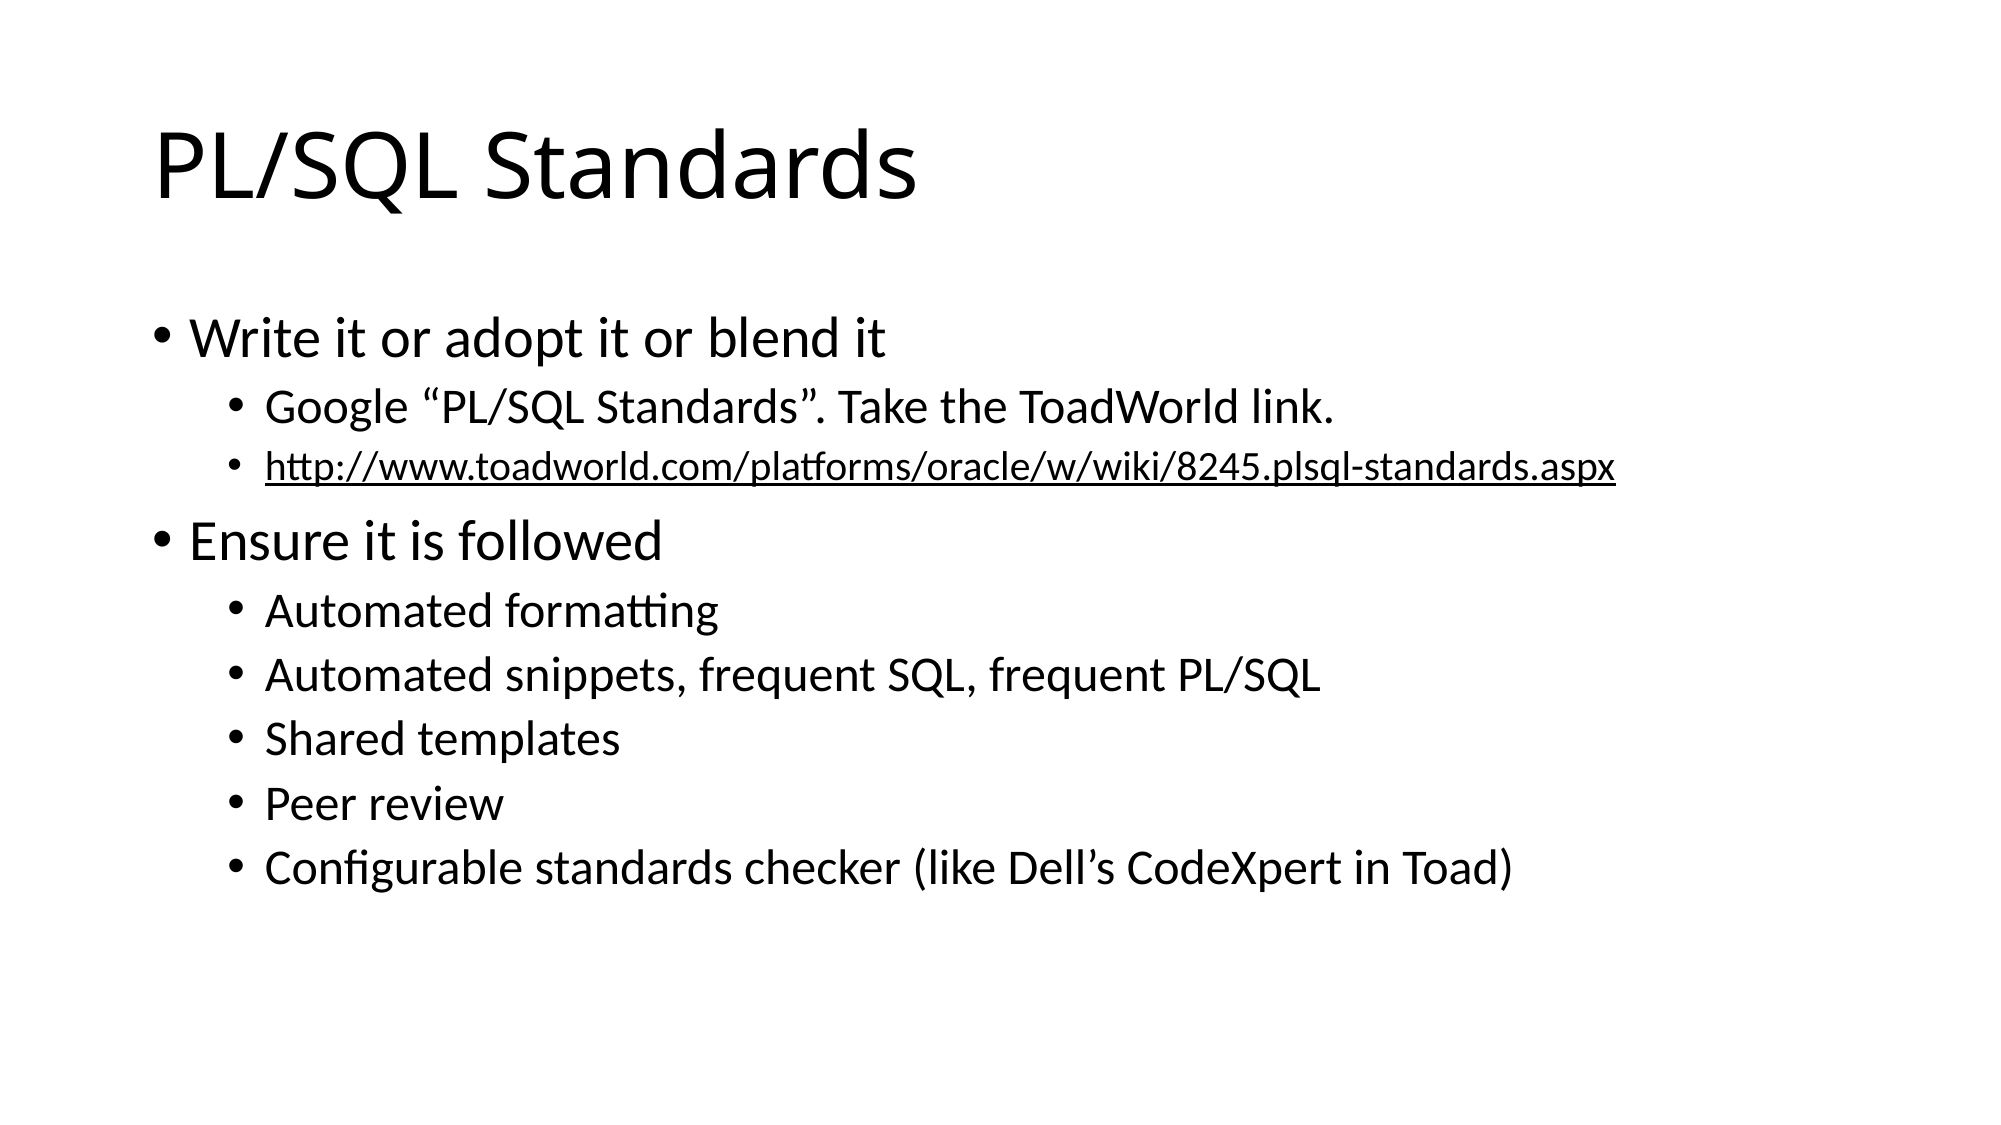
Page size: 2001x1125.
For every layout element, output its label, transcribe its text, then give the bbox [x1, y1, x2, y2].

title PL/SQL Standards [137, 59, 1863, 278]
list Write it or adopt it or blend it Google “PL/SQL Standards”. Take the ToadWorld link. http://www.toadworld.com/platforms/oracle/w/wiki/8245.plsql-standards.aspx Ensure it is followed Automated formatting Automated snippets, frequent SQL, frequent PL/SQL Shared templates Peer review Configurable standards checker (like Dell’s CodeXpert in Toad) [137, 299, 1863, 1014]
